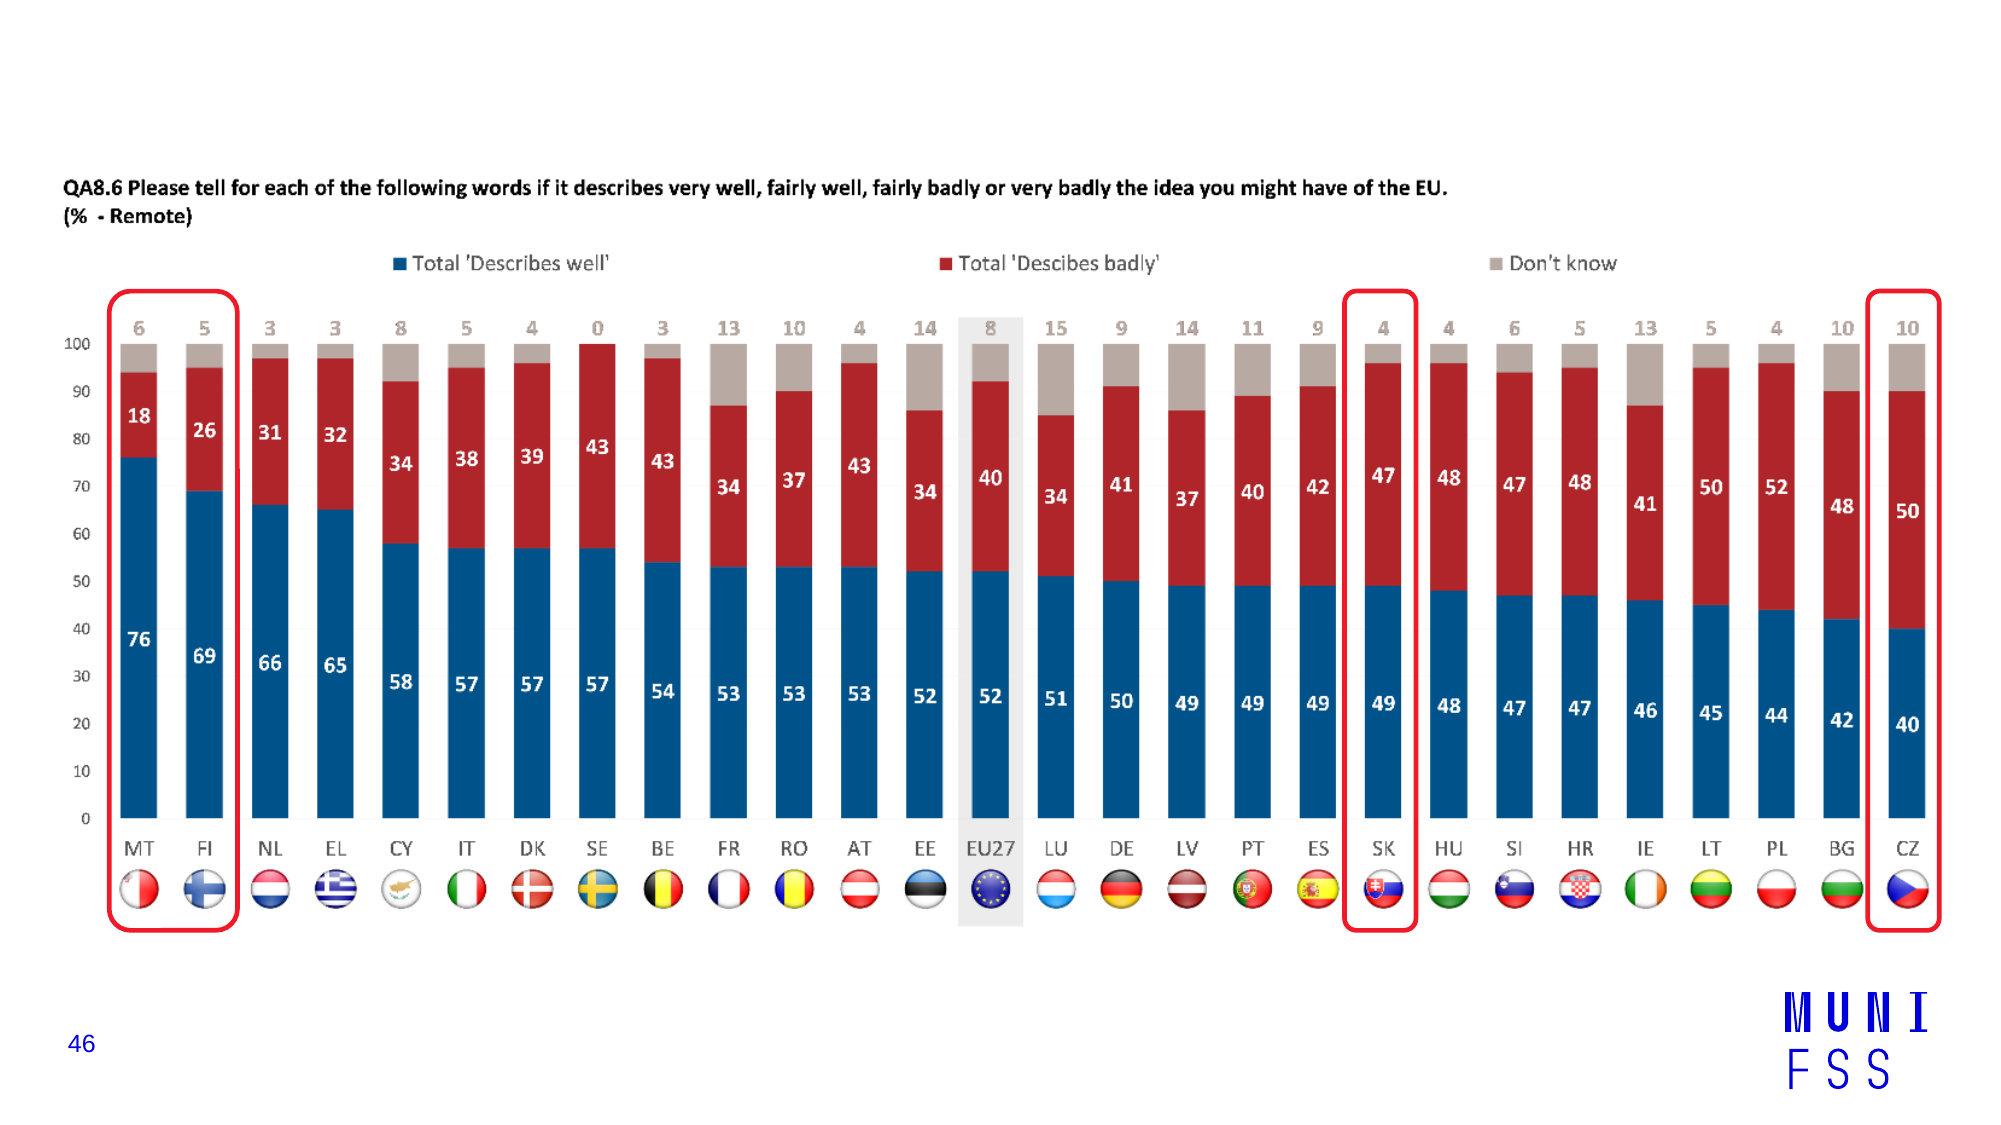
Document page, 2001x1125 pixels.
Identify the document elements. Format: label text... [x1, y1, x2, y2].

slide_number 46 [67, 1021, 110, 1063]
picture [46, 165, 1953, 960]
